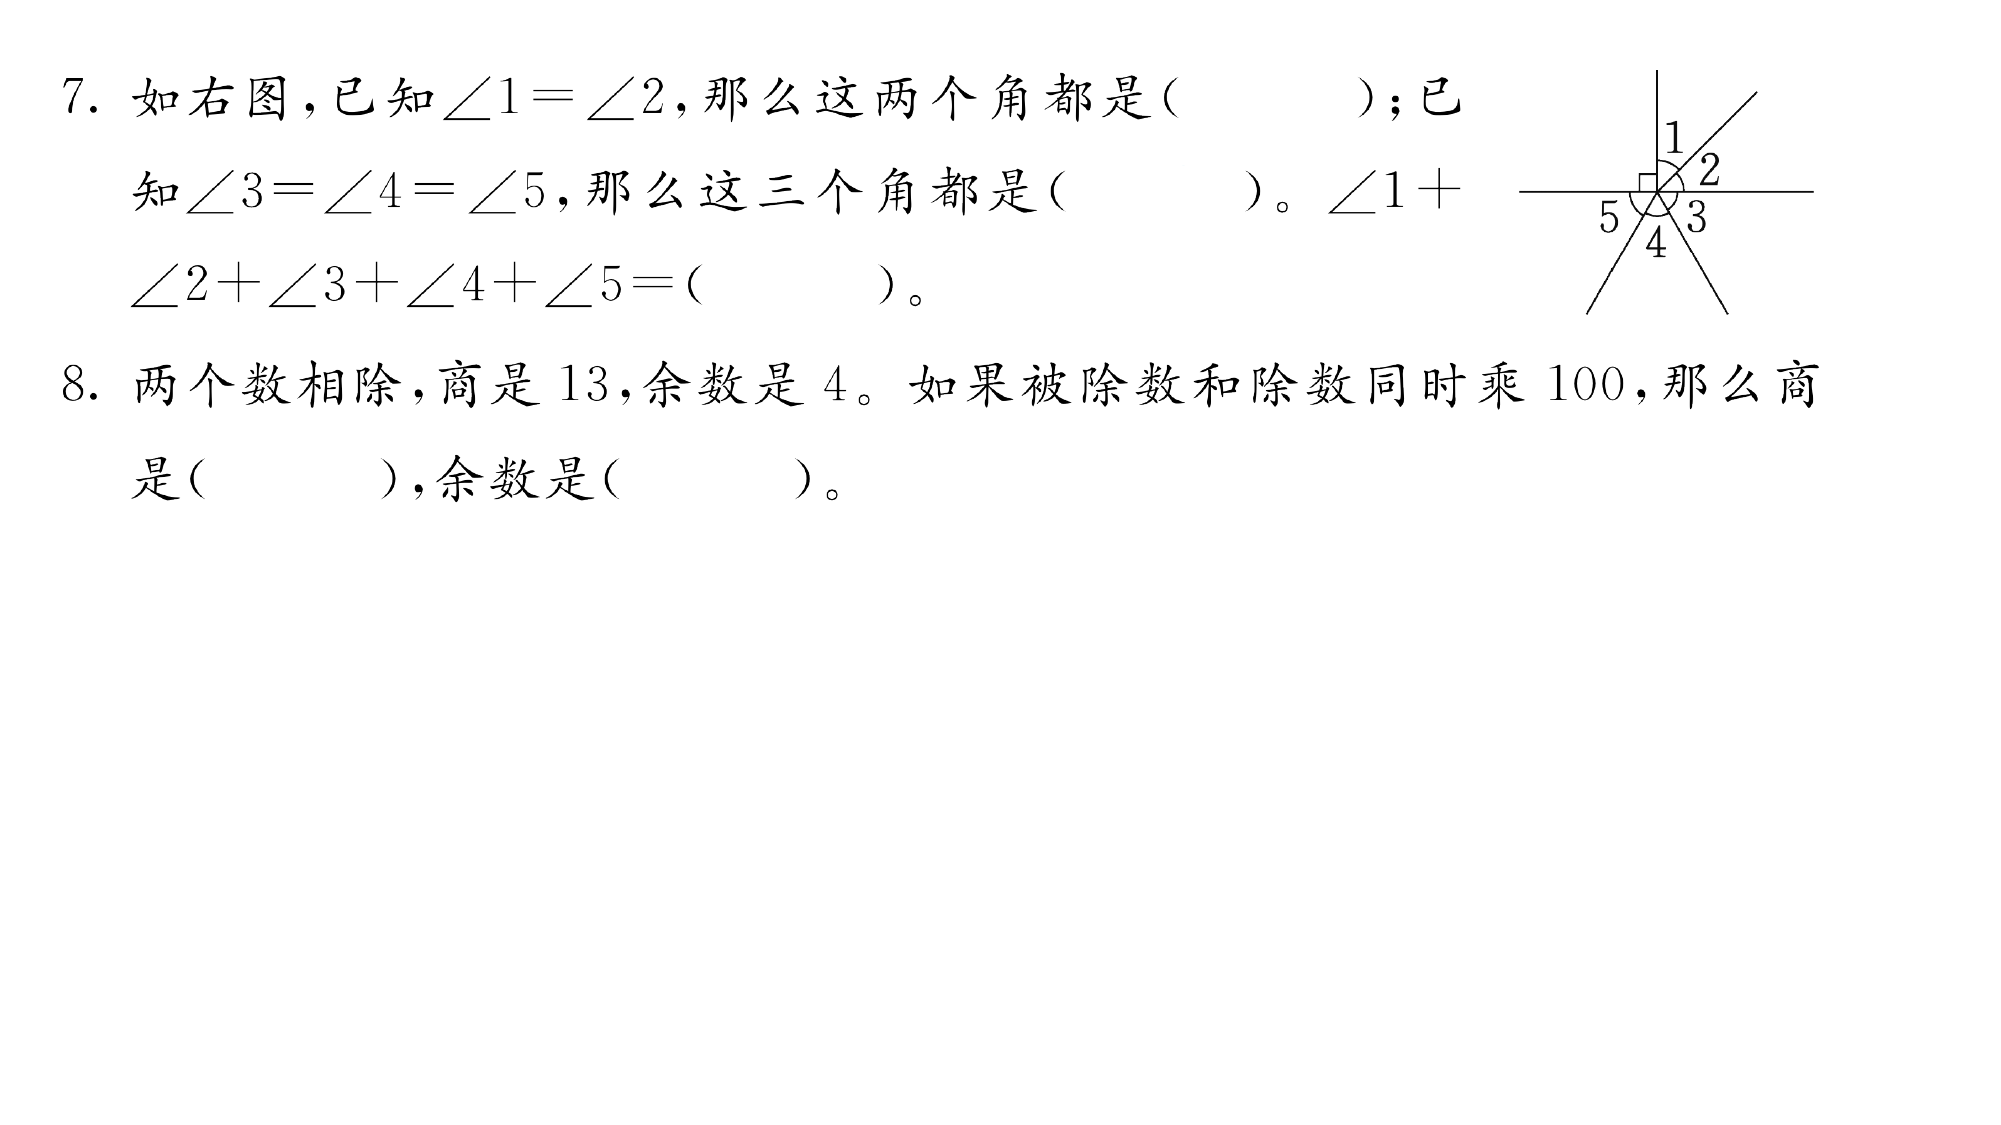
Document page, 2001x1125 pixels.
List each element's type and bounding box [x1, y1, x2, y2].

picture [58, 58, 1949, 522]
